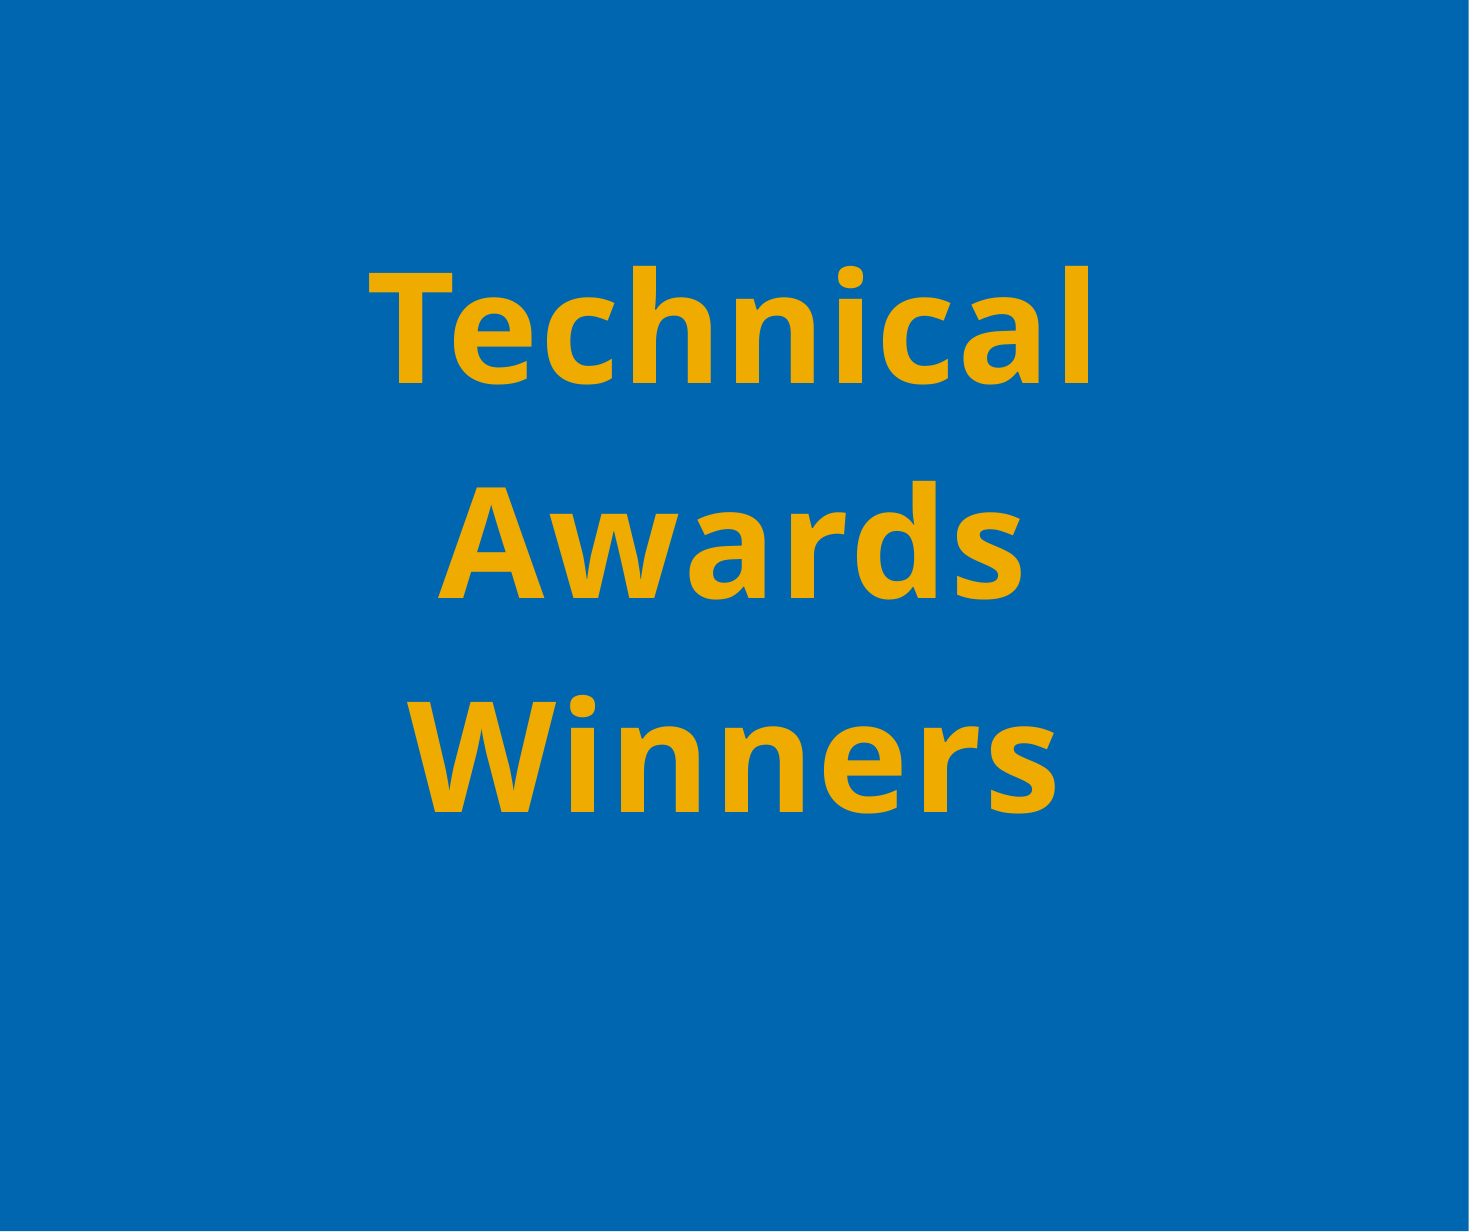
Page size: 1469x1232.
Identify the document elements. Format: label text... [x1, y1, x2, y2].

title Technical Awards Winners [354, 197, 1114, 844]
